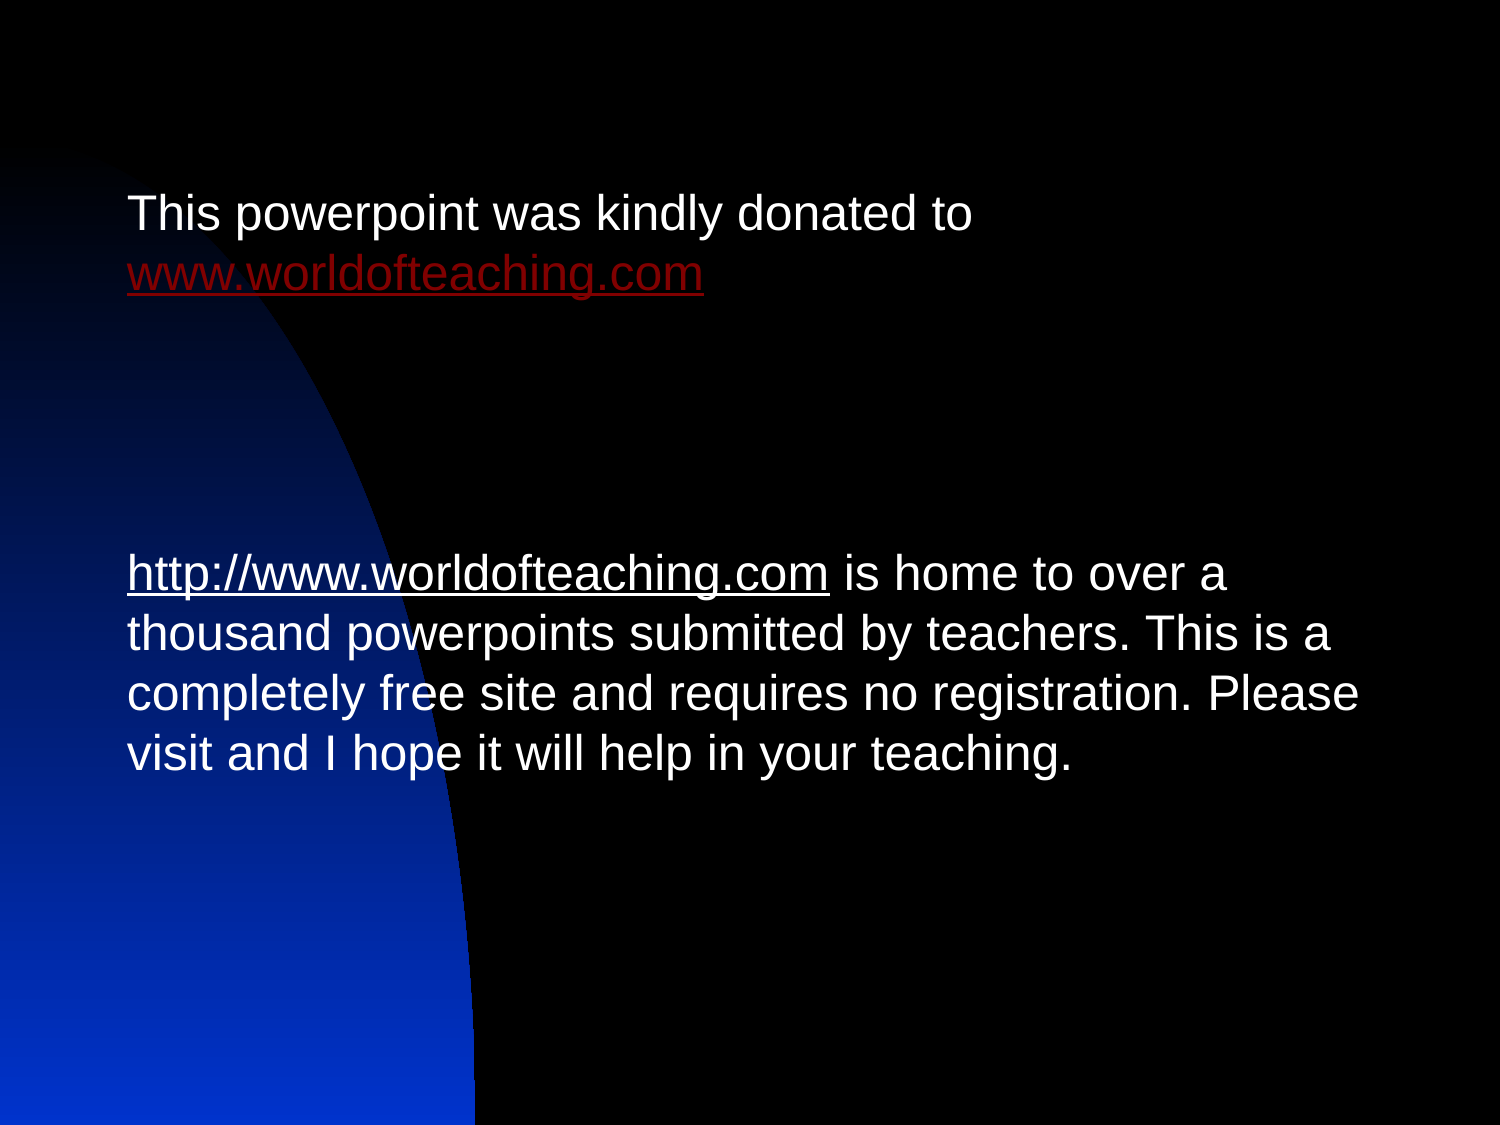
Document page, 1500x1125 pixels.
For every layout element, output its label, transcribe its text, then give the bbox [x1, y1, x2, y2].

text_box This powerpoint was kindly donated to www.worldofteaching.com http://www.worldofteaching.com is home to over a thousand powerpoints submitted by teachers. This is a completely free site and requires no registration. Please visit and I hope it will help in your teaching. [112, 172, 1412, 788]
